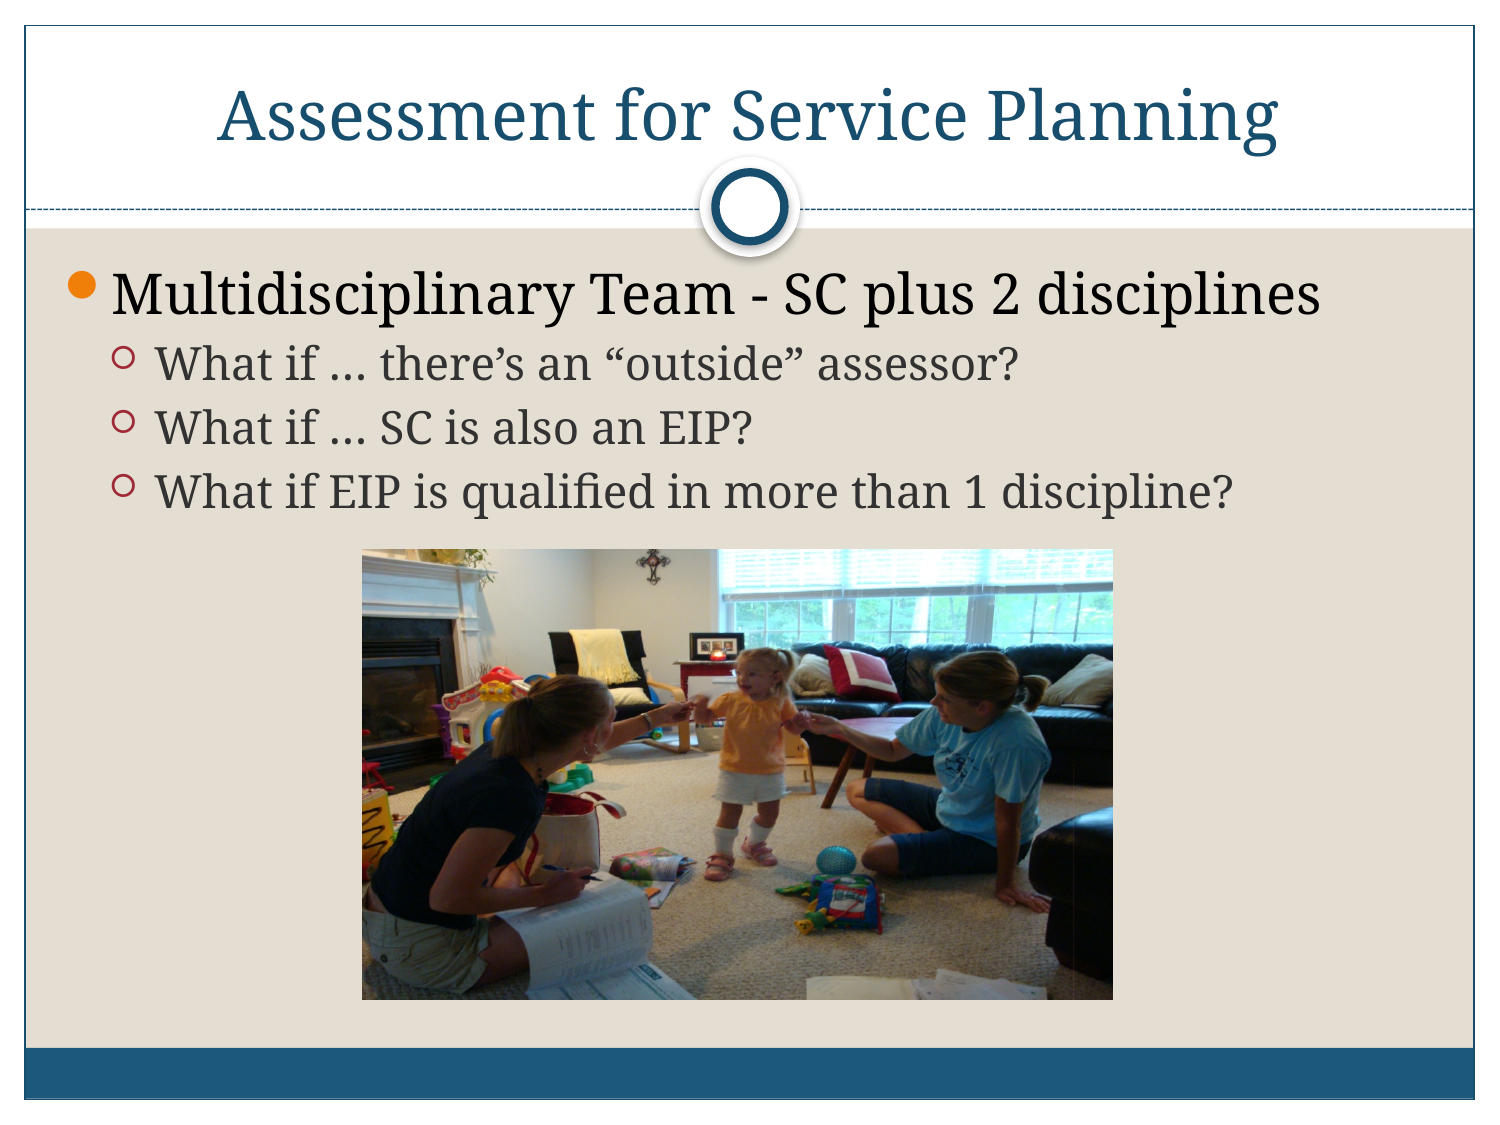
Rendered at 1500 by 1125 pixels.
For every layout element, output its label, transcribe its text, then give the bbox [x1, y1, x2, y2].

title Assessment for Service Planning [49, 37, 1450, 162]
list Multidisciplinary Team - SC plus 2 disciplines What if … there’s an “outside” assessor? What if … SC is also an EIP? What if EIP is qualified in more than 1 discipline? [49, 250, 1445, 1001]
picture [362, 549, 1113, 1001]
